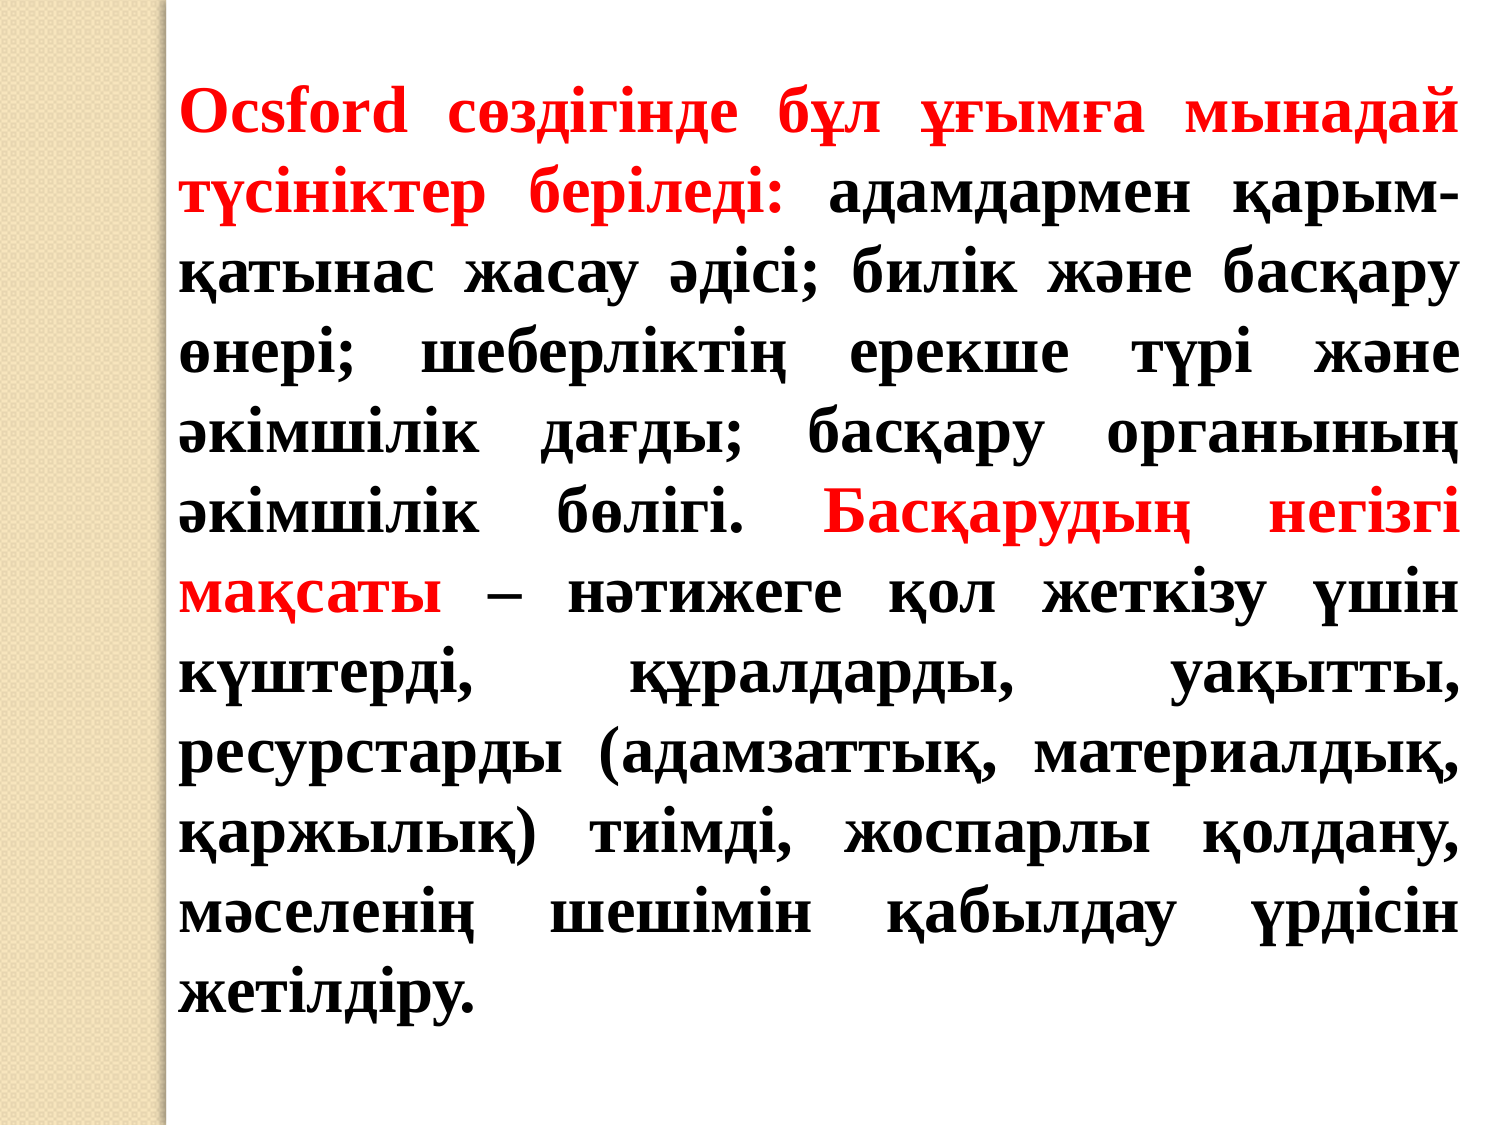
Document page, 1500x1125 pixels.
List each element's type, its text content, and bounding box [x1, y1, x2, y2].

text_box Ocsford сөздігінде бұл ұғымға мынадай түсініктер беріледі: адамдармен қарым- қатынас жасау әдісі; билік және басқару өнері; шеберліктің ерекше түрі және әкімшілік дағды; басқару органының әкімшілік бөлігі. Басқарудың негізгі мақсаты – нәтижеге қол жеткізу үшін күштерді, құралдарды, уақытты, ресурстарды (адамзаттық, материалдық, қаржылық) тиімді, жоспарлы қолдану, мәселенің шешімін қабылдау үрдісін жетілдіру. [164, 58, 1477, 1033]
